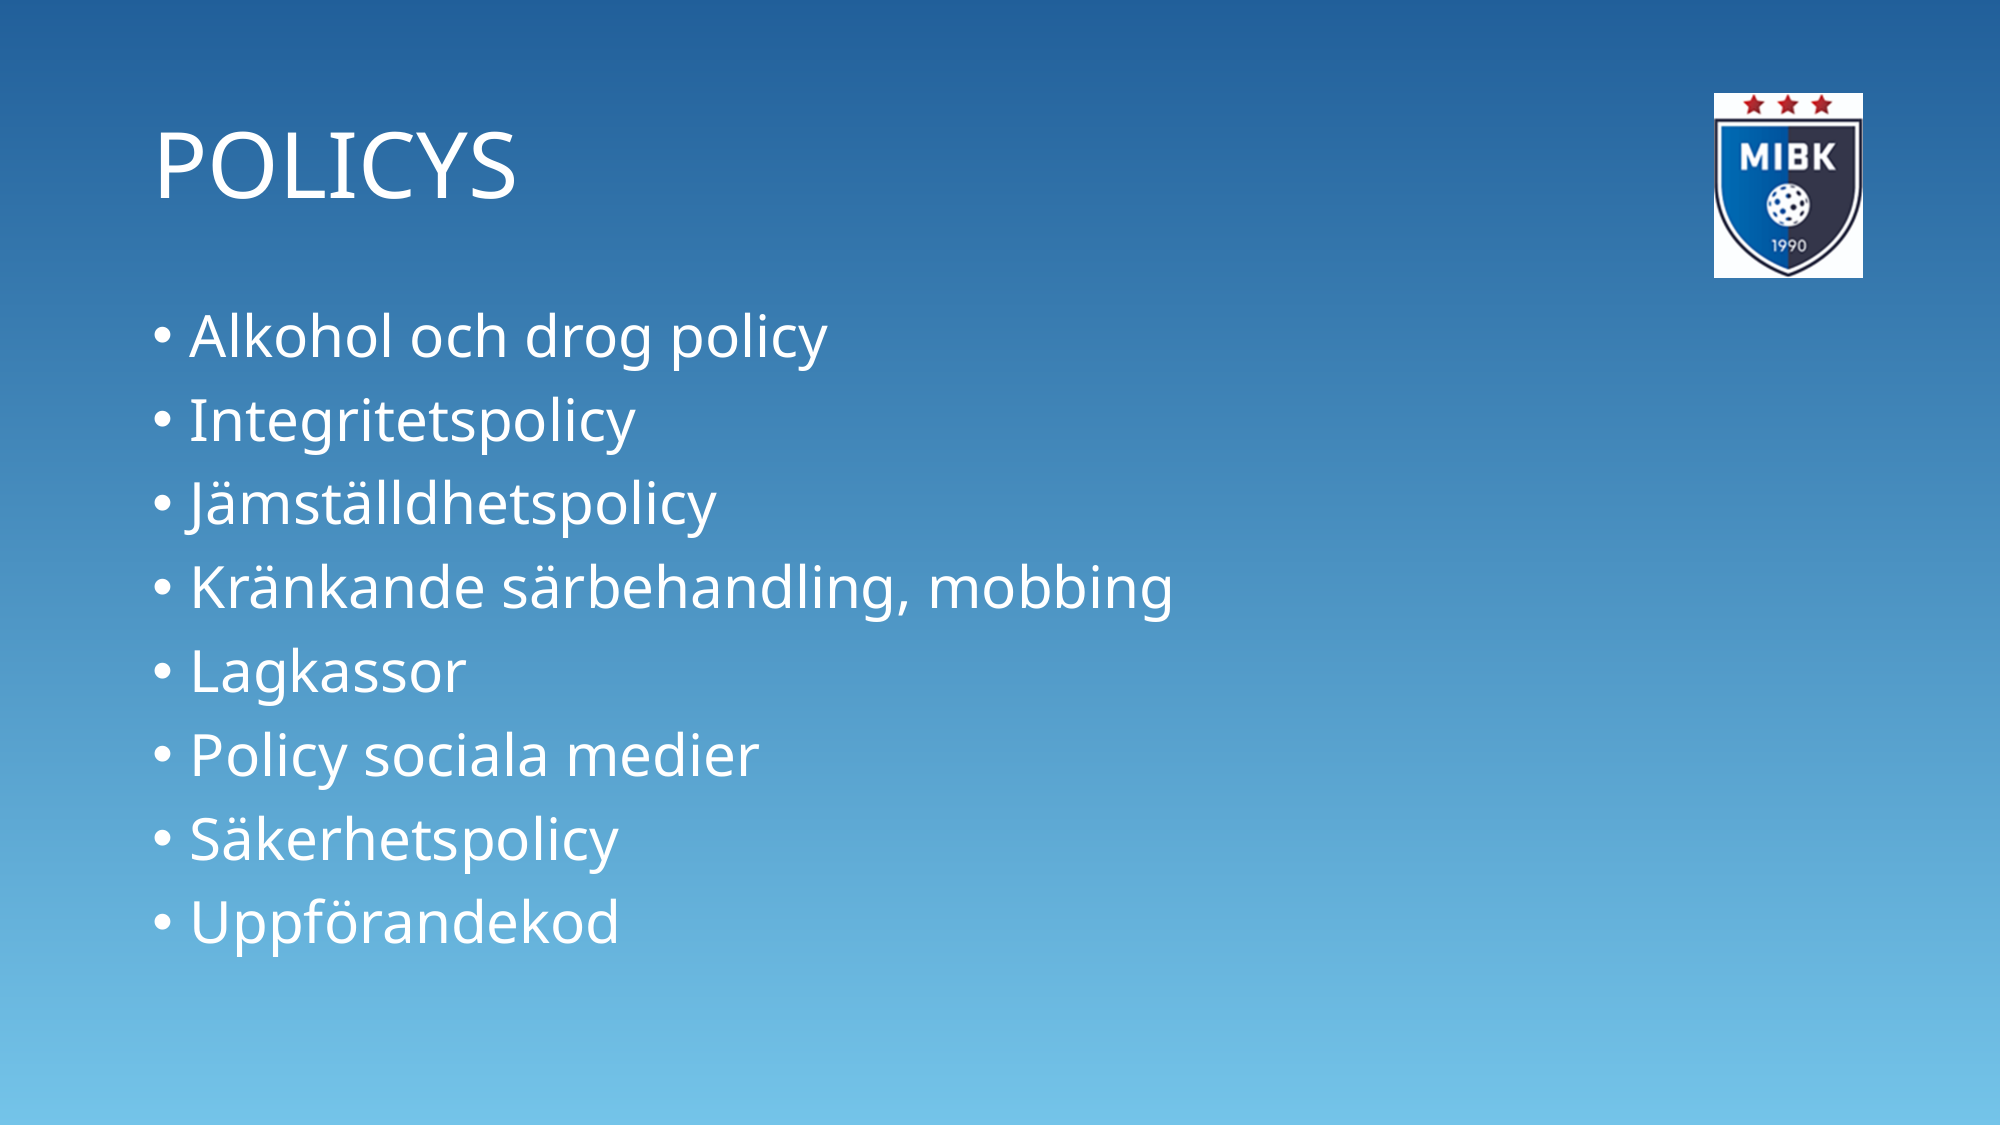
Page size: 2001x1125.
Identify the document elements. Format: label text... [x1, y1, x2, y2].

picture [1713, 92, 1863, 278]
list Alkohol och drog policy Integritetspolicy Jämställdhetspolicy Kränkande särbehandling, mobbing Lagkassor Policy sociala medier Säkerhetspolicy Uppförandekod [137, 299, 1863, 1014]
title POLICYS [137, 59, 1863, 278]
